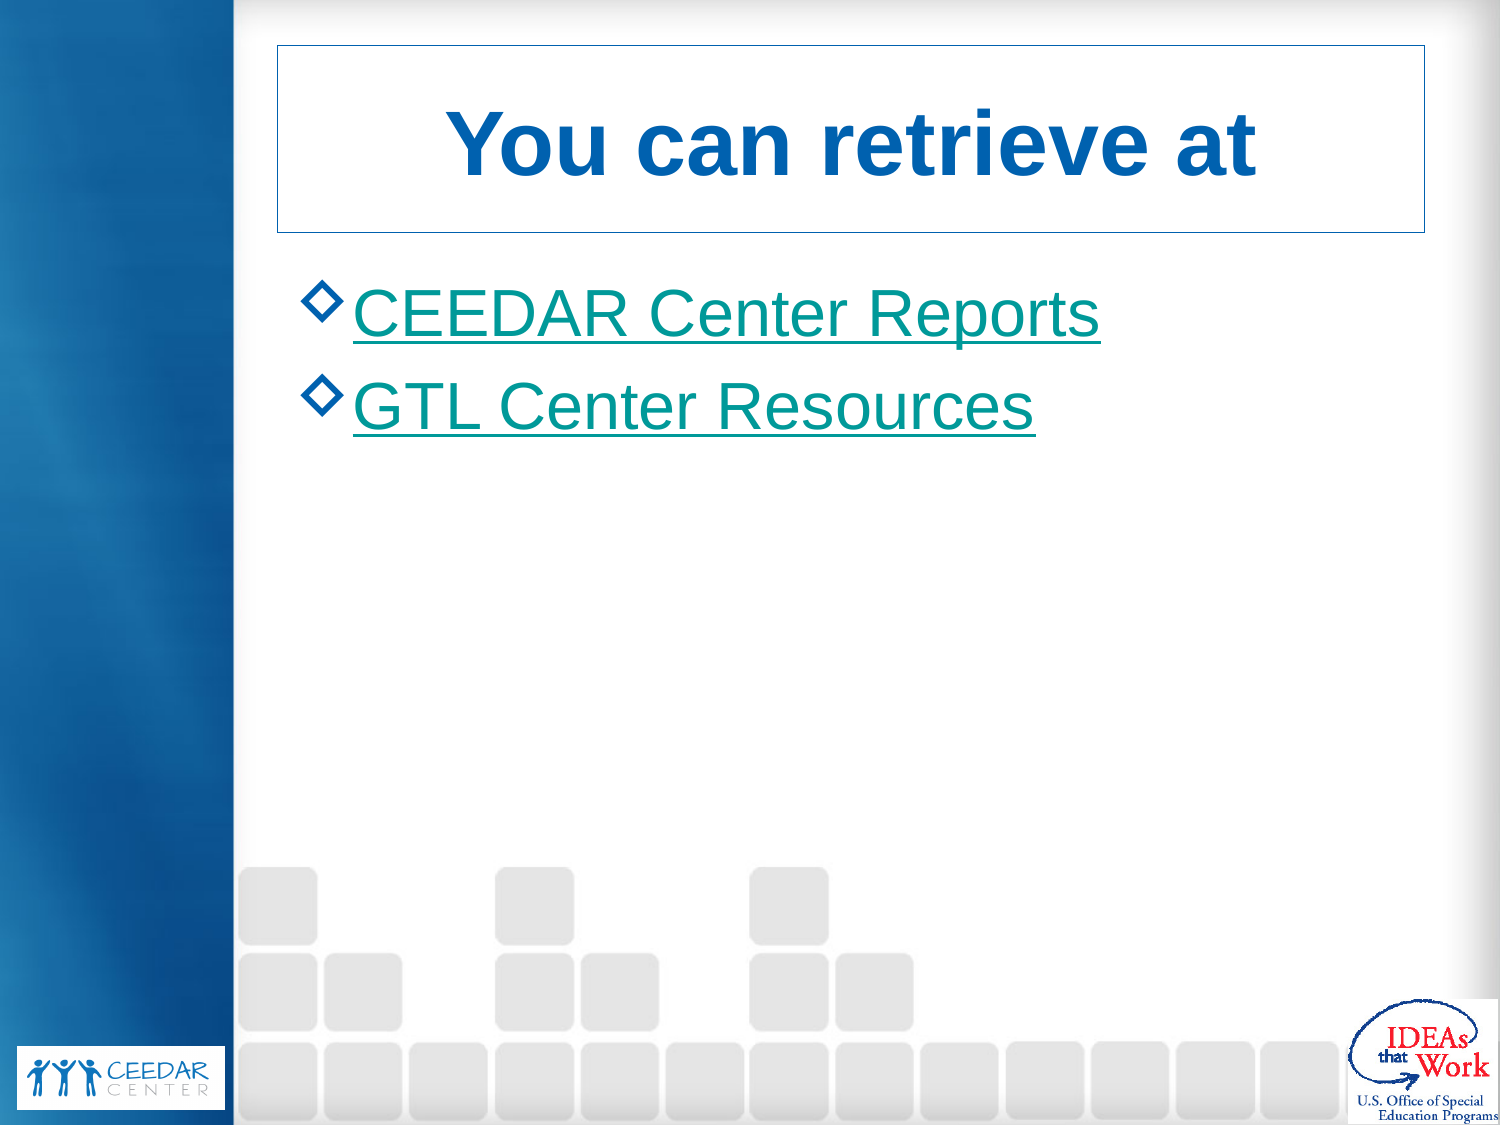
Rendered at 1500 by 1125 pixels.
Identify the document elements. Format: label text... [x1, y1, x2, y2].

picture [0, 0, 1500, 1125]
title You can retrieve at [277, 45, 1425, 233]
list CEEDAR Center Reports GTL Center Resources [277, 262, 1425, 858]
